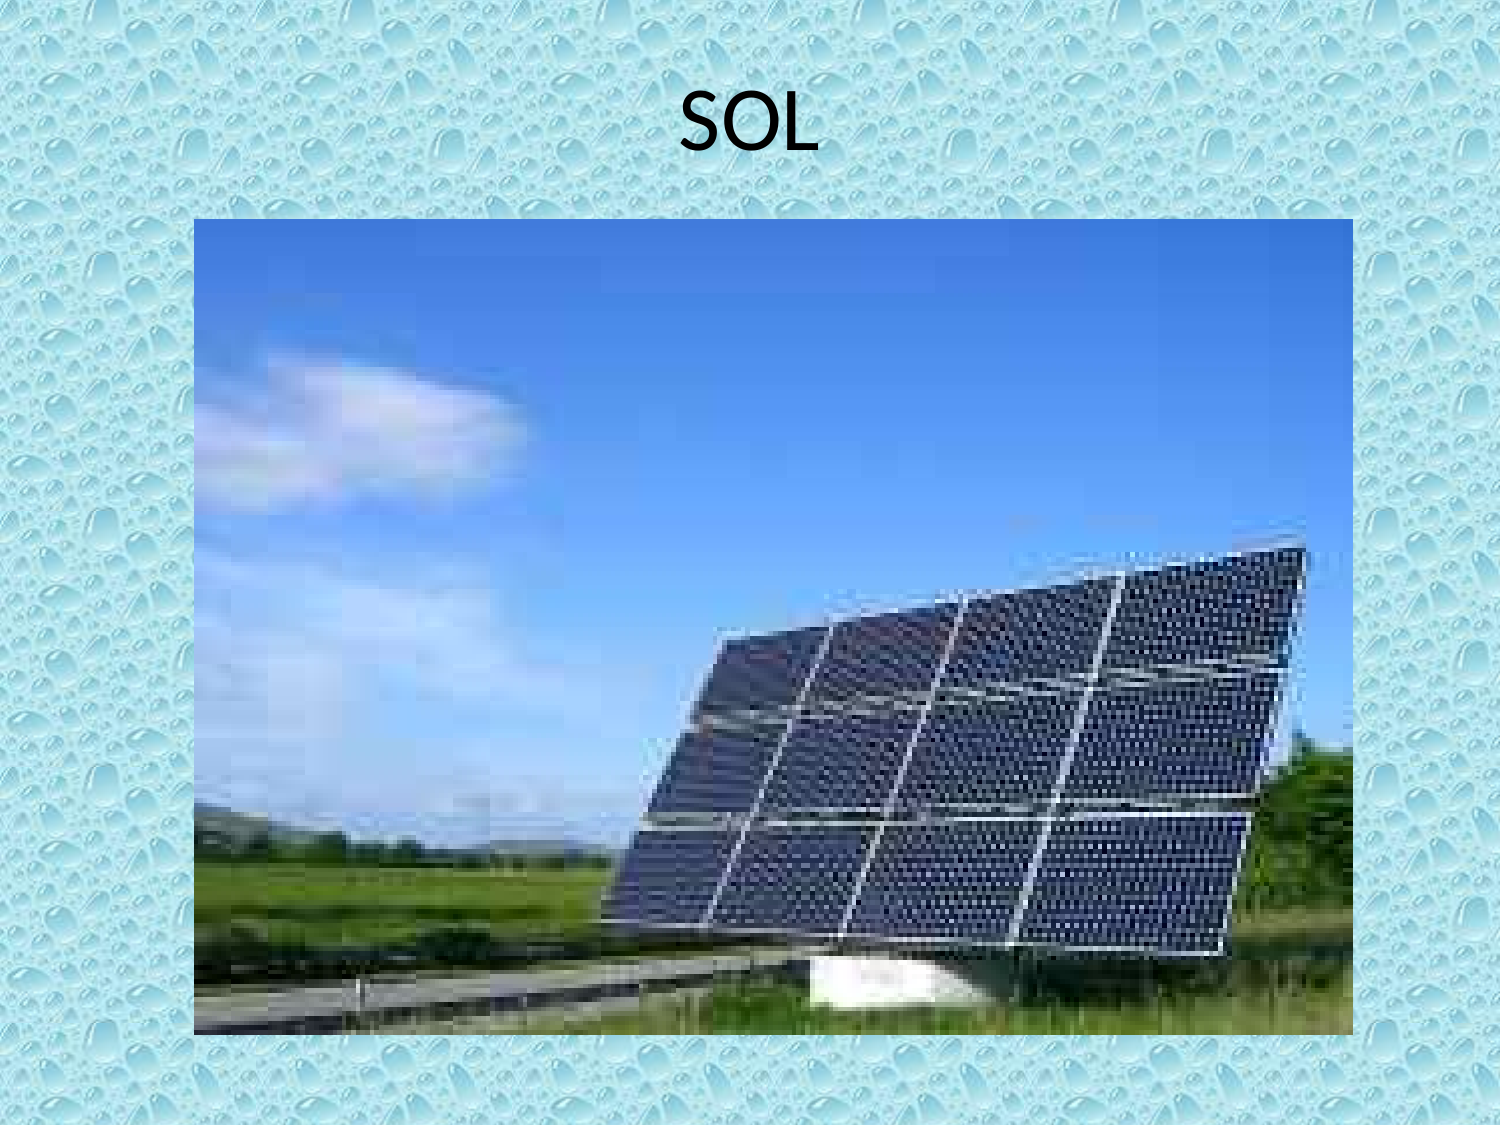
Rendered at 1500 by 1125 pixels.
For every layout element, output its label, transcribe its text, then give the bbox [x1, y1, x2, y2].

picture [0, 0, 1500, 1125]
title SOL [112, 30, 1388, 197]
